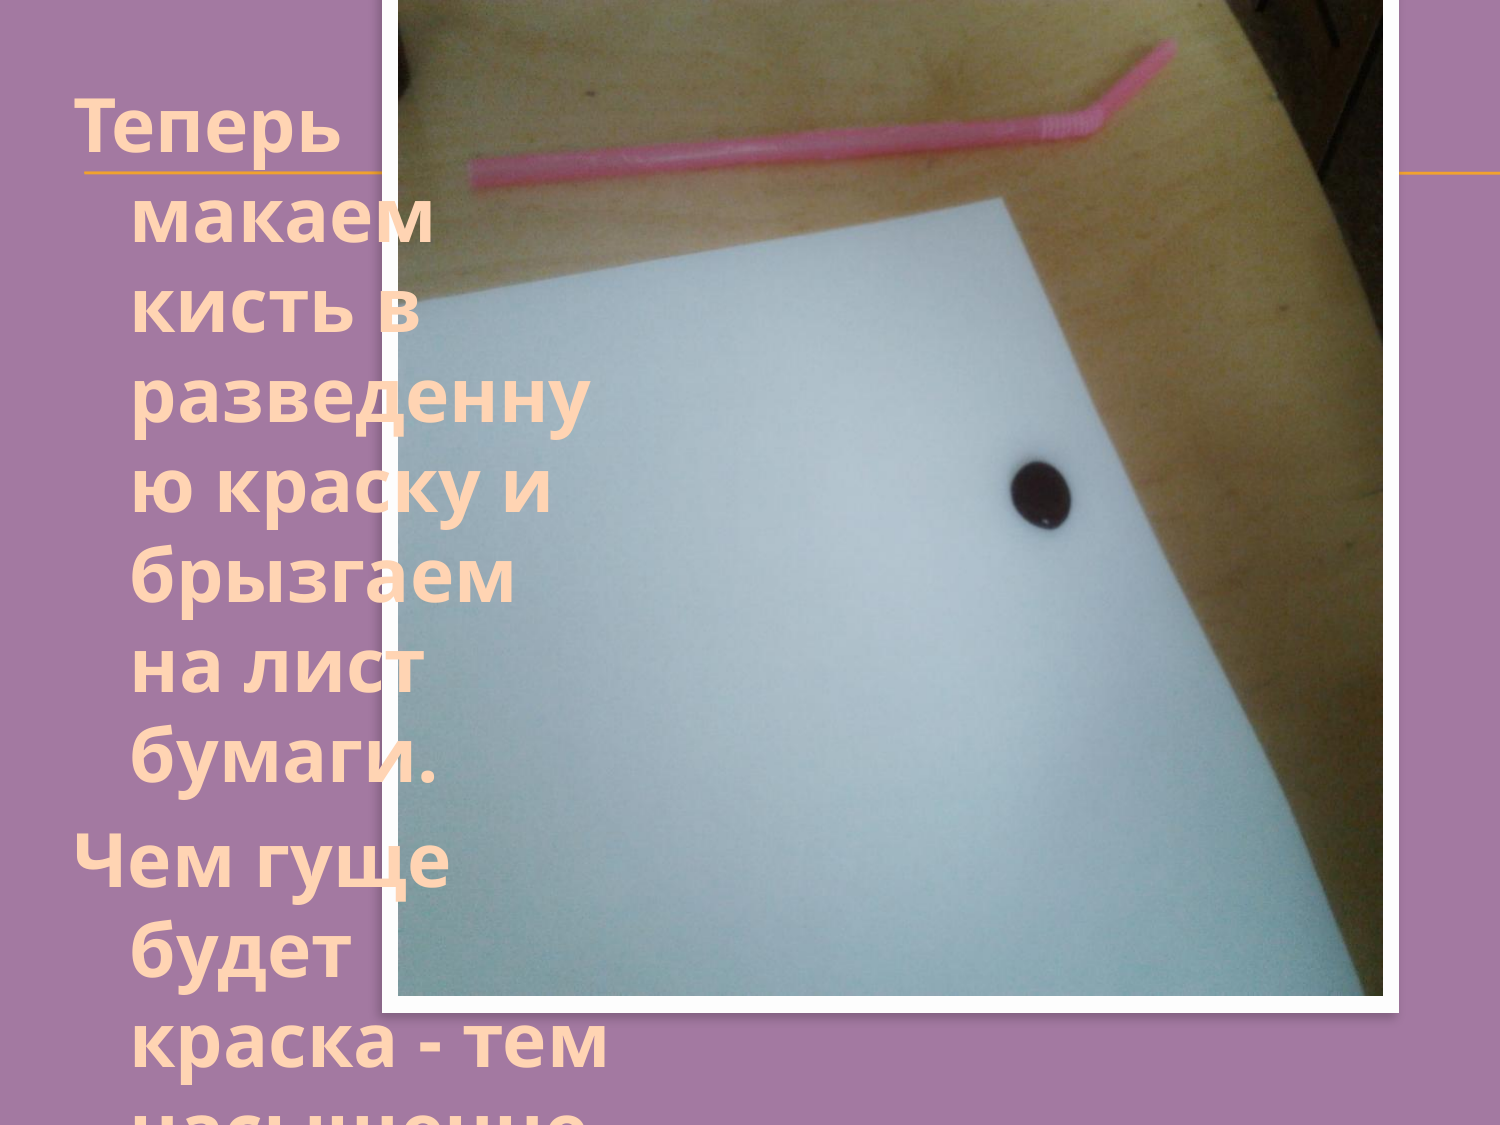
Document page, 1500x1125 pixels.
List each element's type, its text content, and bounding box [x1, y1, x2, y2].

picture [398, 0, 1384, 997]
list Теперь макаем кисть в разведенную краску и брызгаем на лист бумаги. Чем гуще будет краска - тем насыщеннее цвет, но труднее она выдувается. [58, 70, 388, 977]
